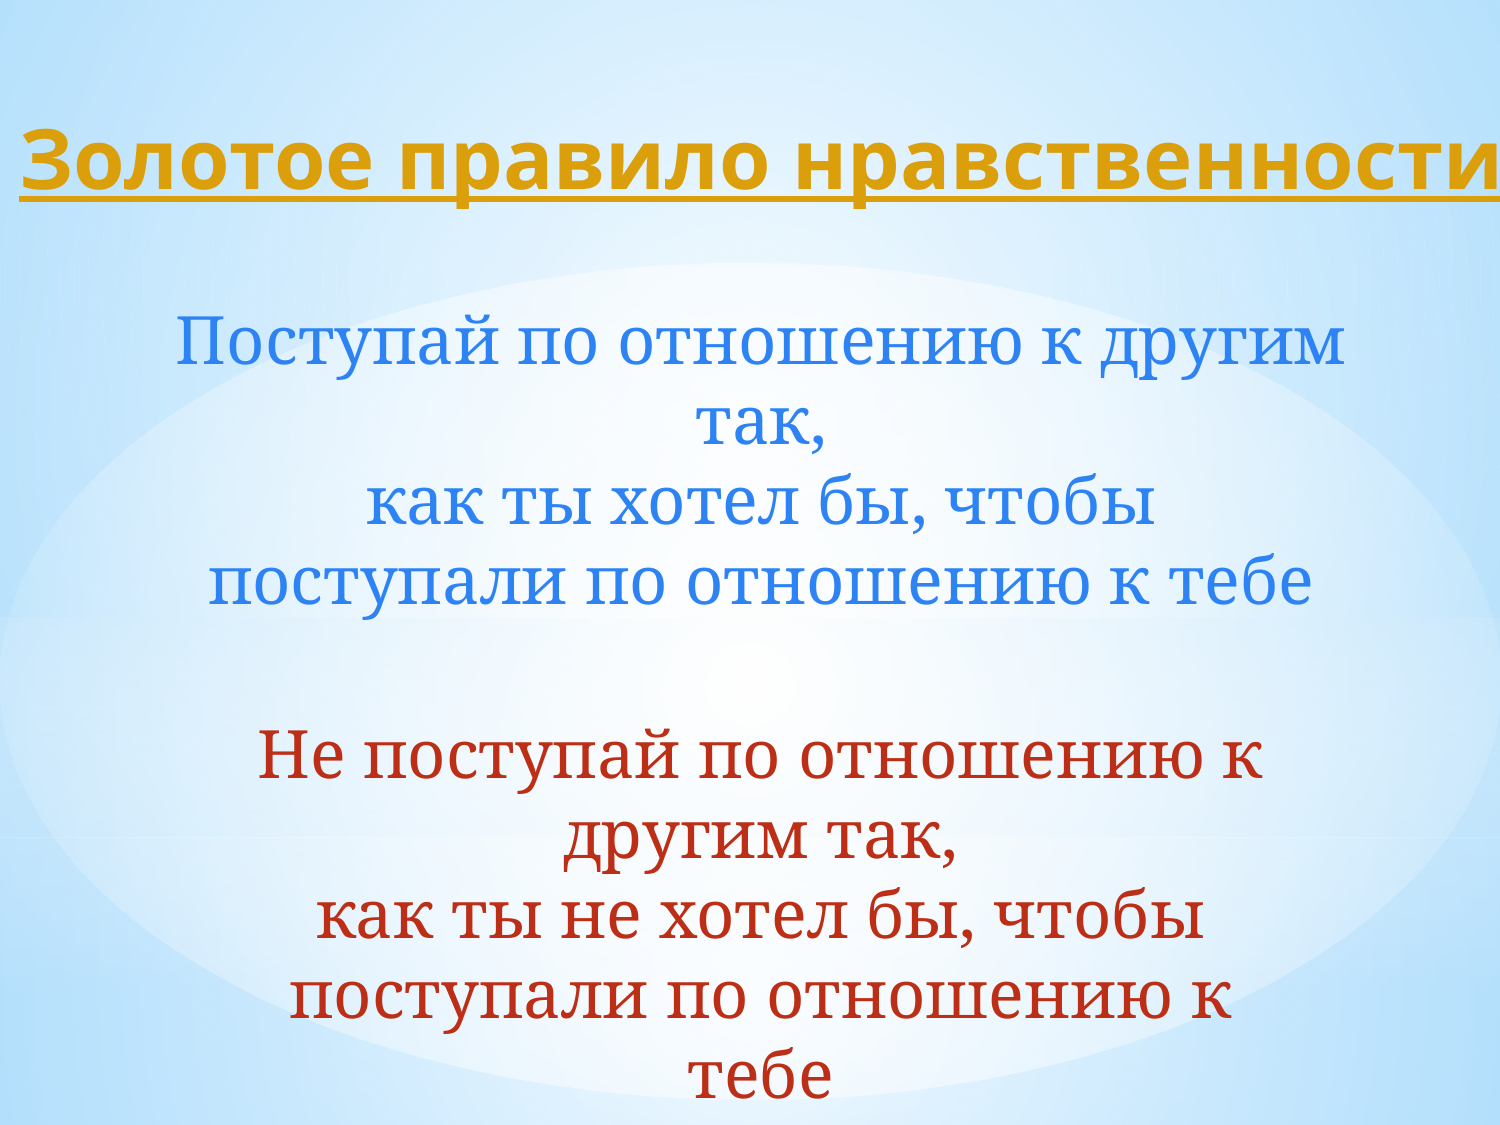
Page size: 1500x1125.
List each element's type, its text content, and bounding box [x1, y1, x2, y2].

text_box Поступай по отношению к другим так, как ты хотел бы, чтобы поступали по отношению к тебе [147, 290, 1376, 626]
text_box Золотое правило нравственности [4, 98, 1500, 214]
text_box Не поступай по отношению к другим так, как ты не хотел бы, чтобы поступали по отношению к тебе [225, 704, 1297, 1119]
